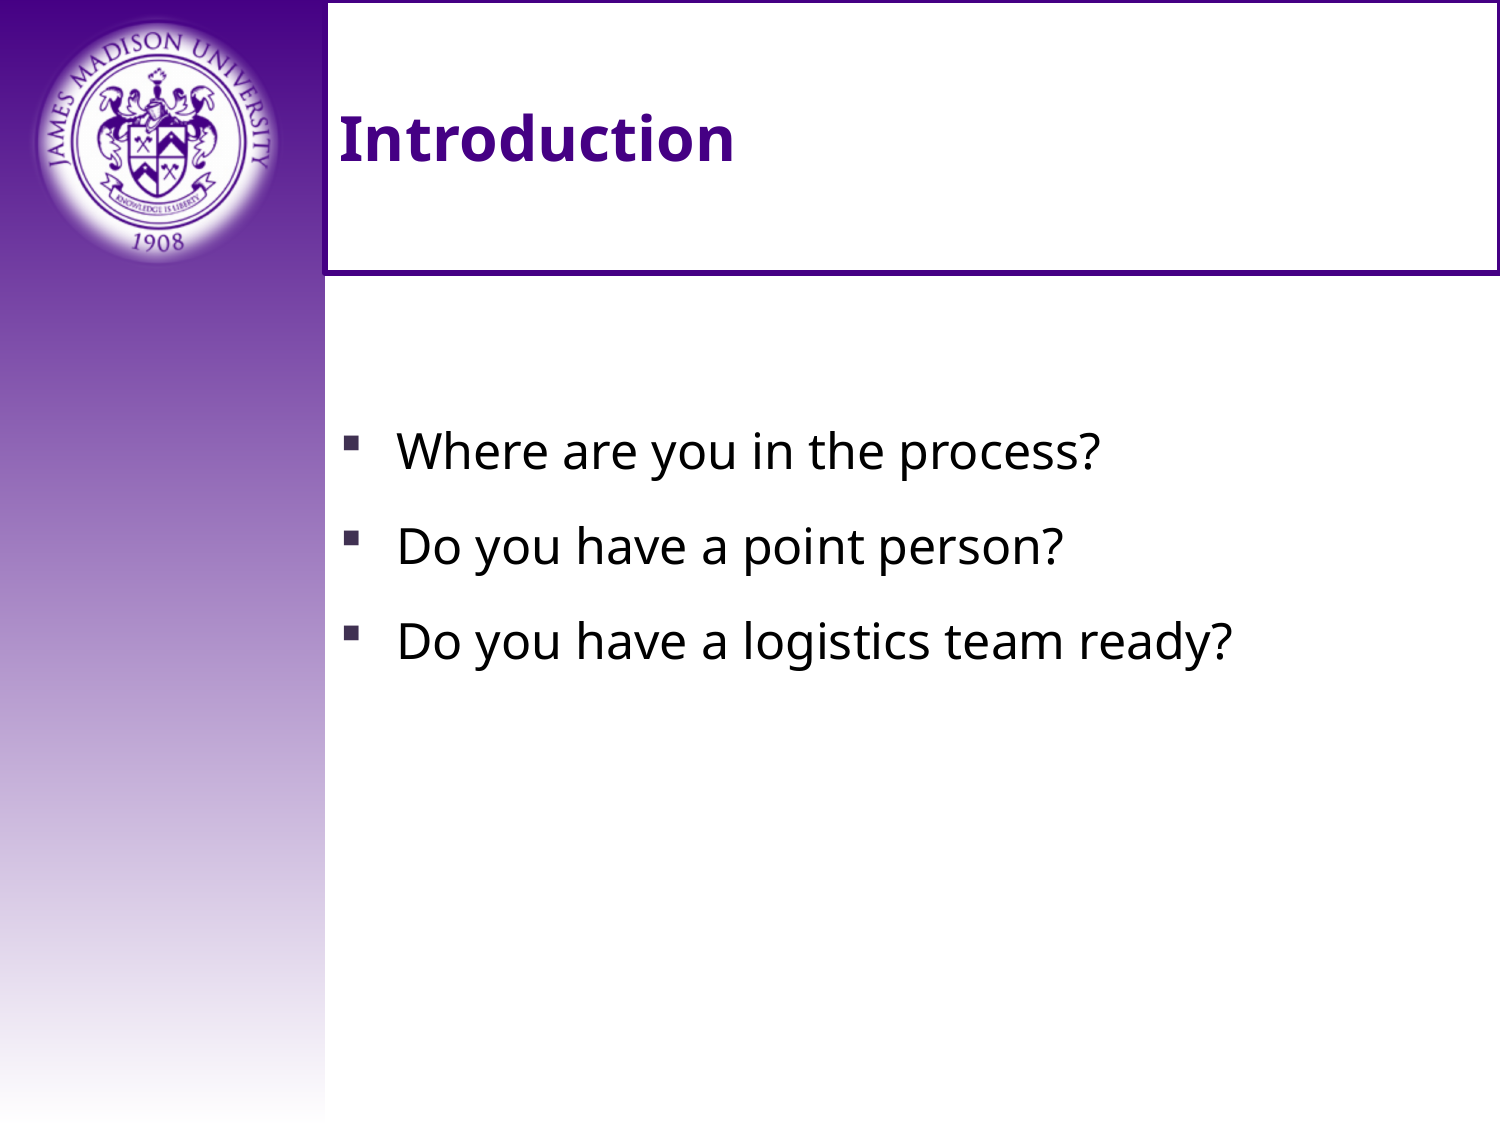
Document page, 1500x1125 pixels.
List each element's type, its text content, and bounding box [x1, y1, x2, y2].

text_box Where are you in the process? Do you have a point person? Do you have a logistics team ready? [324, 412, 1500, 1051]
picture [24, 9, 288, 273]
text_box Introduction [323, 0, 1500, 275]
text_box [312, 237, 1438, 309]
text_box [0, 0, 327, 1125]
